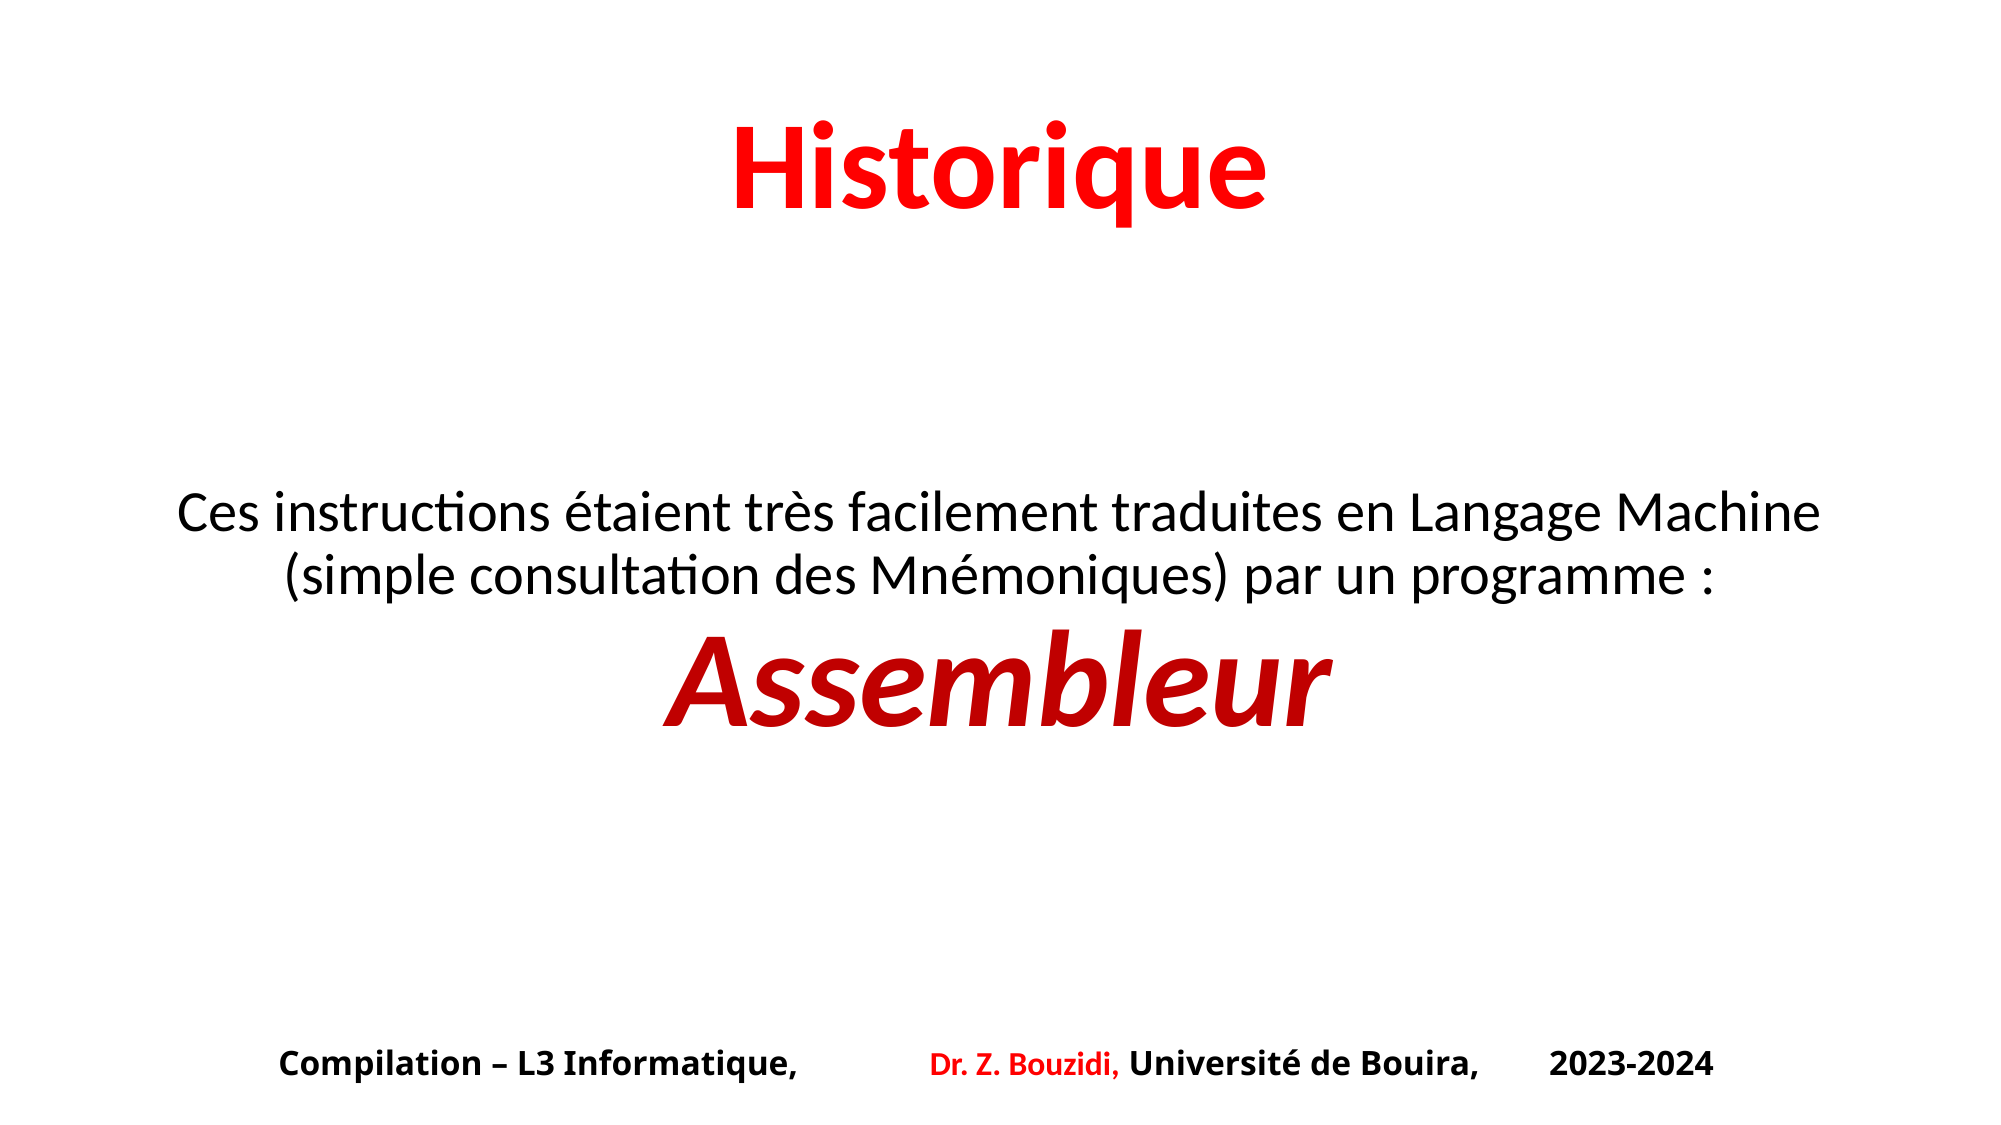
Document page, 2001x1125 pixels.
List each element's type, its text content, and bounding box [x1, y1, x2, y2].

text_box Compilation – L3 Informatique, Dr. Z. Bouzidi, Université de Bouira, 2023-2024 [132, 1038, 1861, 1091]
title Historique [137, 59, 1863, 278]
list Ces instructions étaient très facilement traduites en Langage Machine (simple consultation des Mnémoniques) par un programme : Assembleur [137, 299, 1863, 1014]
